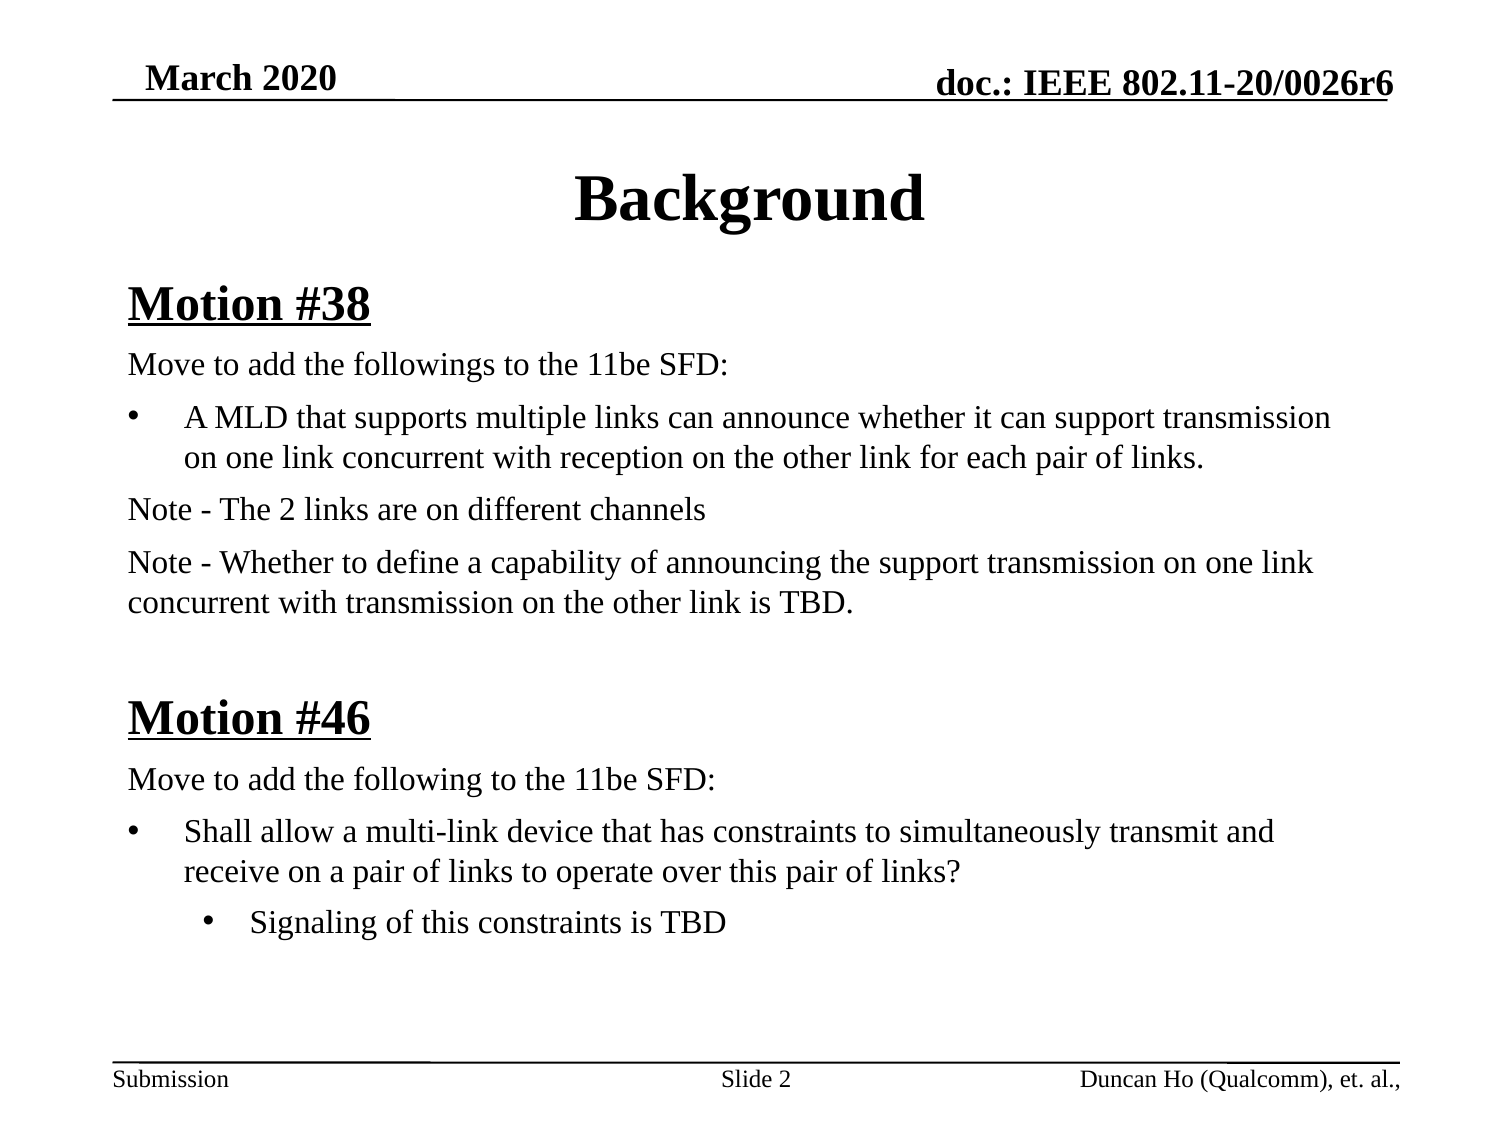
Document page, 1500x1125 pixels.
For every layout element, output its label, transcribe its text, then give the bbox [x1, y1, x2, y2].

slide_number Slide 2 [712, 1061, 800, 1123]
footer Duncan Ho (Qualcomm), et. al., [878, 1061, 1402, 1093]
title Background [112, 112, 1388, 262]
list Motion #38 Move to add the followings to the 11be SFD: A MLD that supports multiple links can announce whether it can support transmission on one link concurrent with reception on the other link for each pair of links. Note - The 2 links are on different channels Note - Whether to define a capability of announcing the support transmission on one link concurrent with transmission on the other link is TBD. Motion #46 Move to add the following to the 11be SFD: Shall allow a multi-link device that has constraints to simultaneously transmit and receive on a pair of links to operate over this pair of links? Signaling of this constraints is TBD [112, 262, 1388, 1000]
